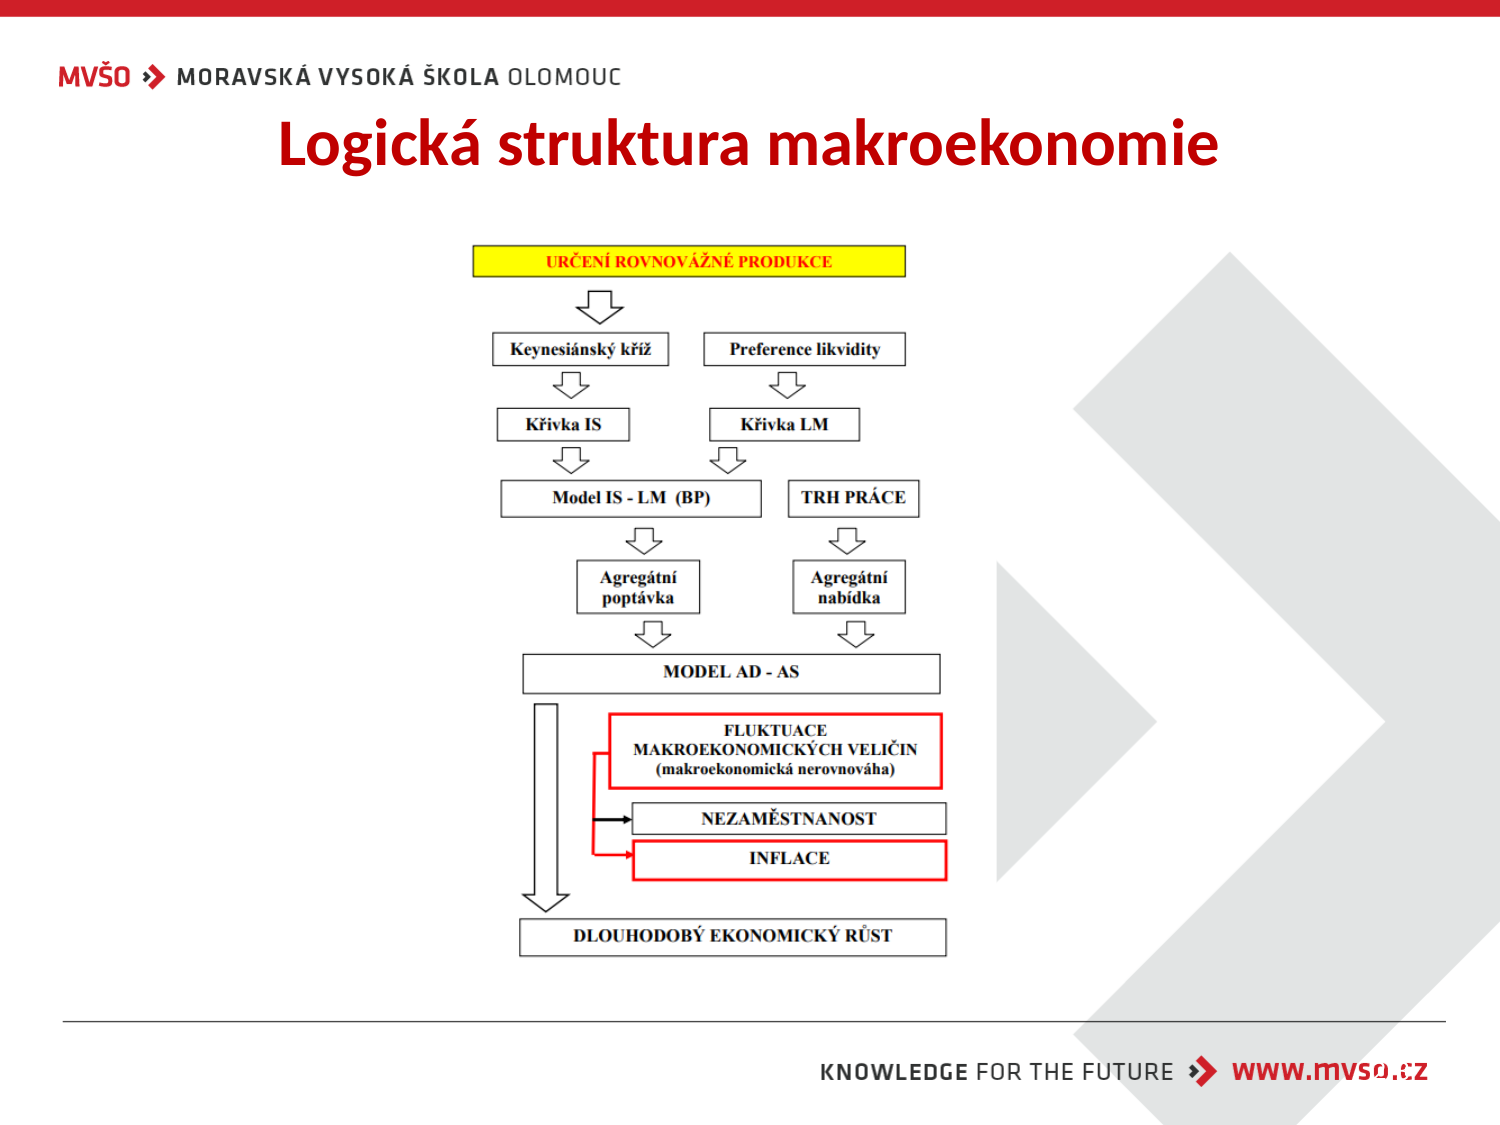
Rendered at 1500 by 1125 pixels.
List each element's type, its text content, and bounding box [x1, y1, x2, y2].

picture [0, 0, 1500, 1125]
title Logická struktura makroekonomie [75, 45, 1425, 233]
slide_number 2/3 [1074, 1042, 1425, 1103]
